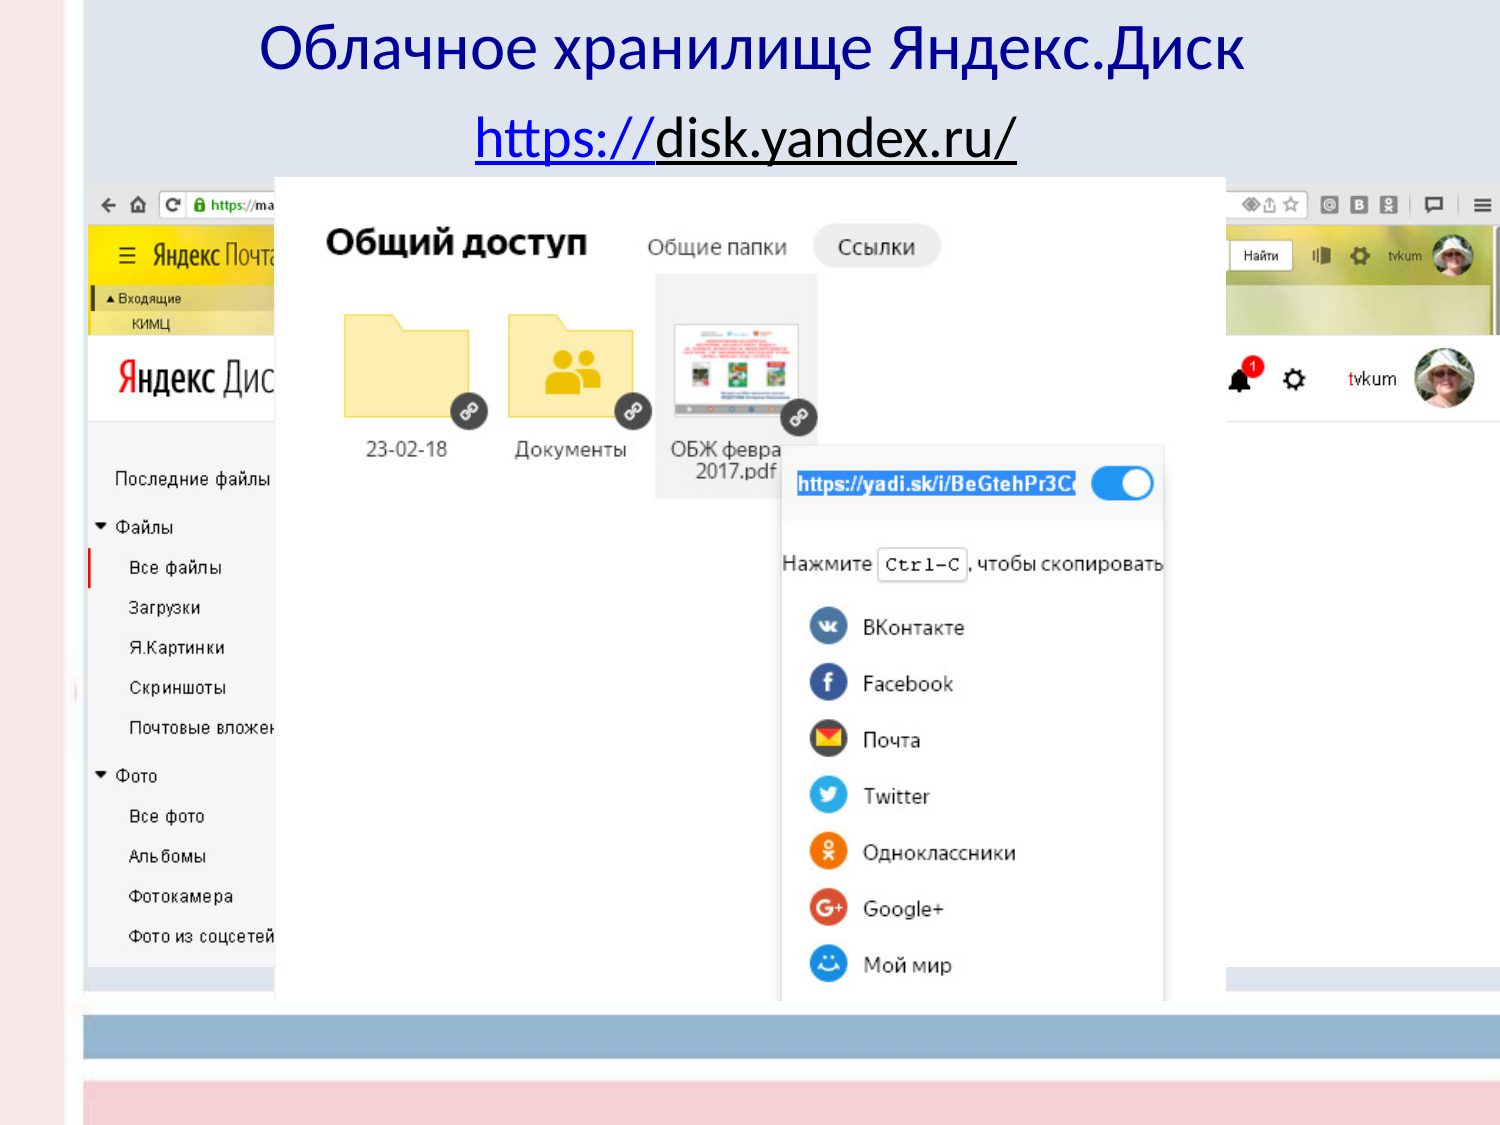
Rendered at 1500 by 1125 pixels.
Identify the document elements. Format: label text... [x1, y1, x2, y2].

text_box Облачное хранилище Яндекс.Диск [244, 0, 1261, 91]
picture [0, 0, 1500, 1125]
text_box https://disk.yandex.ru/ [460, 91, 1045, 175]
